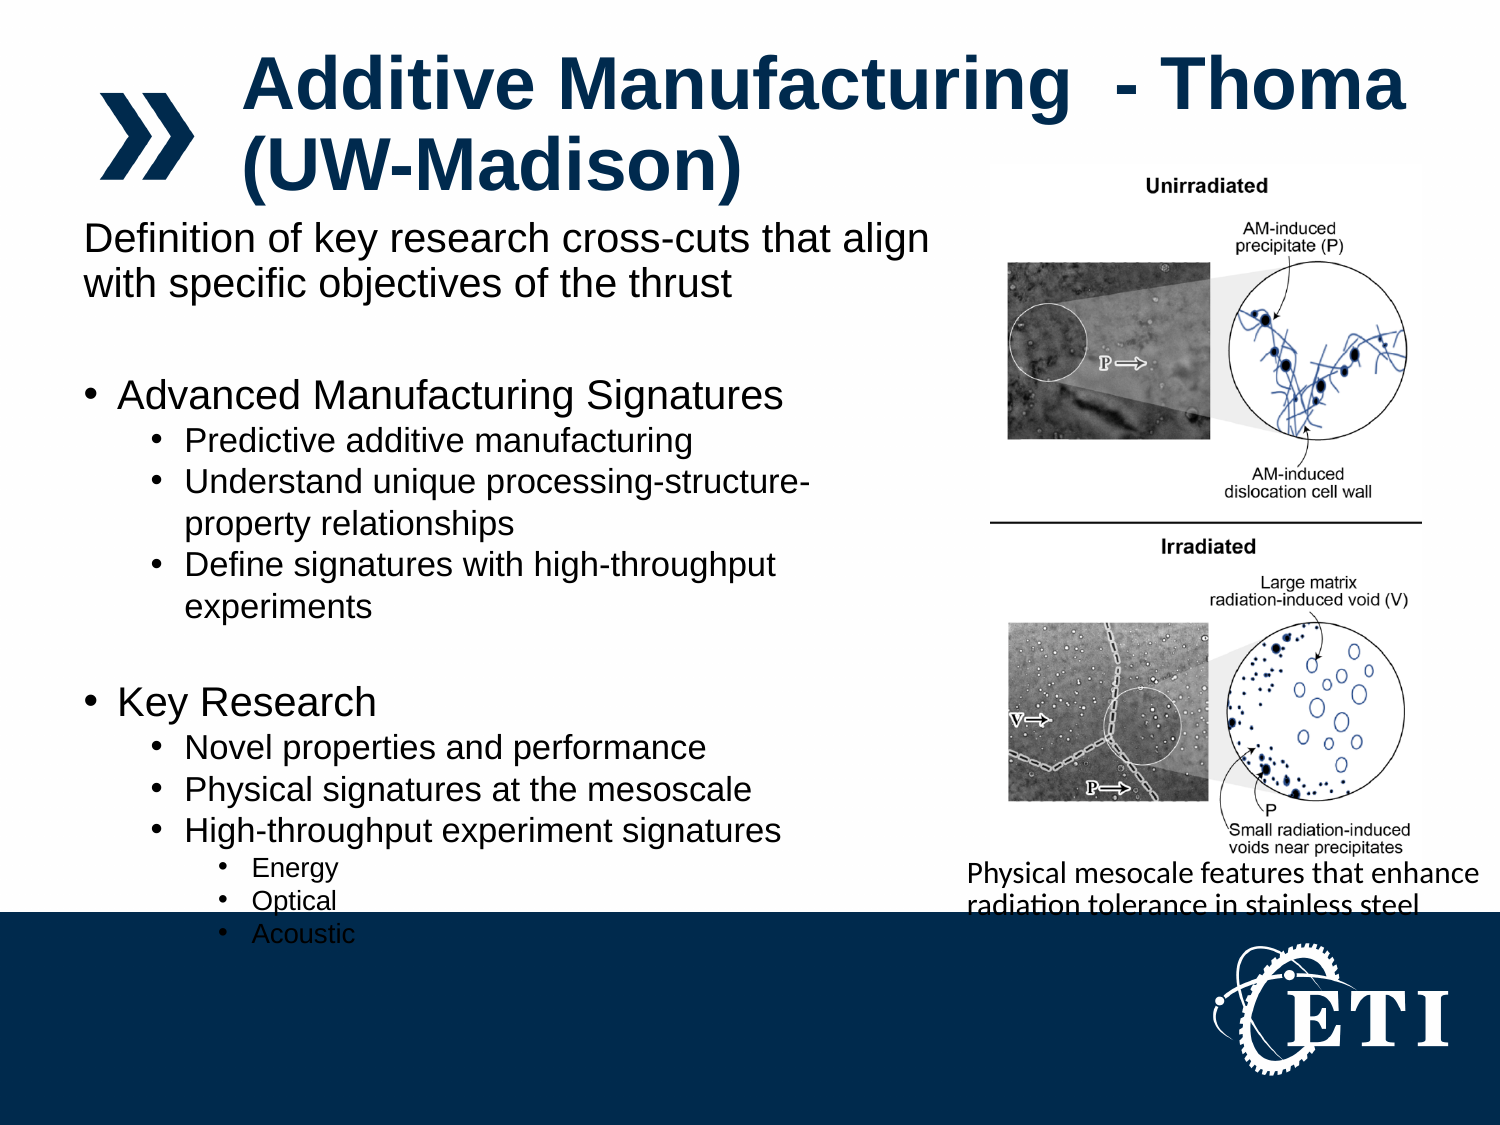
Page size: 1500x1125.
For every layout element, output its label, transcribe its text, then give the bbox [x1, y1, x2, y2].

title Additive Manufacturing - Thoma (UW-Madison) [226, 17, 1500, 235]
list Definition of key research cross-cuts that align with specific objectives of the thrust Advanced Manufacturing Signatures Predictive additive manufacturing Understand unique processing-structure-property relationships Define signatures with high-throughput experiments Key Research Novel properties and performance Physical signatures at the mesoscale High-throughput experiment signatures Energy Optical Acoustic [68, 208, 948, 960]
picture [0, 0, 1500, 1125]
text_box Physical mesocale features that enhance radiation tolerance in stainless steel [952, 851, 1500, 929]
